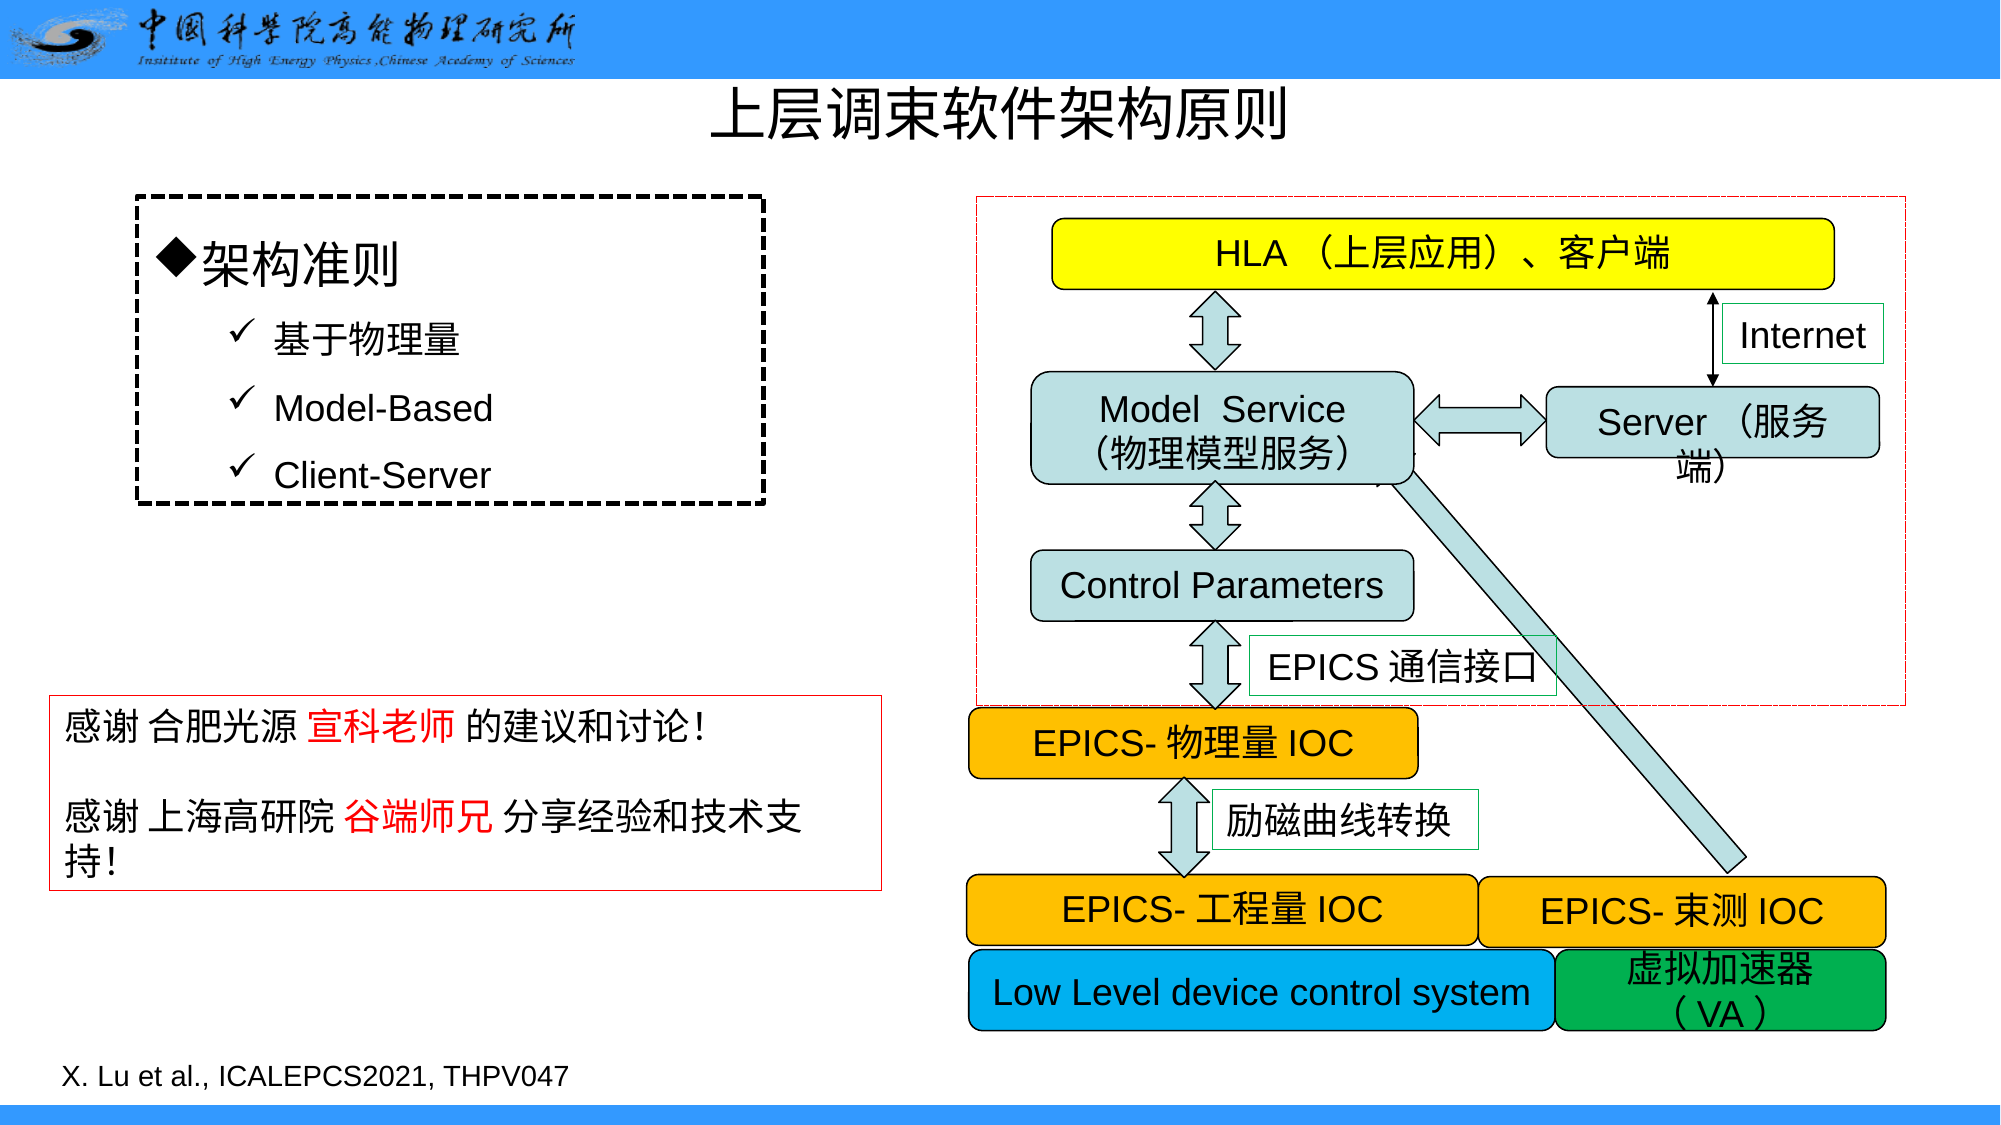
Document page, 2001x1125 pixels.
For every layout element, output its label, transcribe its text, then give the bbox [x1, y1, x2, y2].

text_box 架构准则 基于物理量 Model-Based Client-Server [136, 196, 764, 504]
text_box Internet [1722, 303, 1884, 364]
text_box Control Parameters [1030, 550, 1414, 622]
text_box EPICS-束测IOC [1478, 876, 1886, 948]
text_box 感谢 合肥光源 宣科老师 的建议和讨论！ 感谢 上海高研院 谷端师兄 分享经验和技术支持！ [49, 695, 882, 891]
text_box Model Service （物理模型服务） [1030, 371, 1414, 485]
text_box EPICS-工程量IOC [966, 874, 1478, 946]
text_box 虚拟加速器（VA） [1555, 949, 1886, 1031]
text_box Server（服务端） [1546, 386, 1880, 458]
text_box [1158, 777, 1210, 878]
text_box HLA（上层应用）、客户端 [1052, 218, 1835, 290]
text_box 励磁曲线转换 [1212, 789, 1479, 850]
text_box Low Level device control system [968, 949, 1555, 1031]
text_box [1189, 620, 1241, 710]
title 上层调束软件架构原则 [324, 68, 1676, 156]
text_box [1582, 706, 1747, 874]
text_box [1189, 480, 1241, 551]
picture [7, 7, 575, 68]
text_box [976, 196, 1906, 706]
text_box [1189, 291, 1241, 370]
text_box EPICS-物理量IOC [968, 707, 1419, 779]
text_box EPICS通信接口 [1249, 635, 1557, 696]
text_box X. Lu et al., ICALEPCS2021, THPV047 [46, 1049, 604, 1100]
text_box [1413, 394, 1547, 446]
